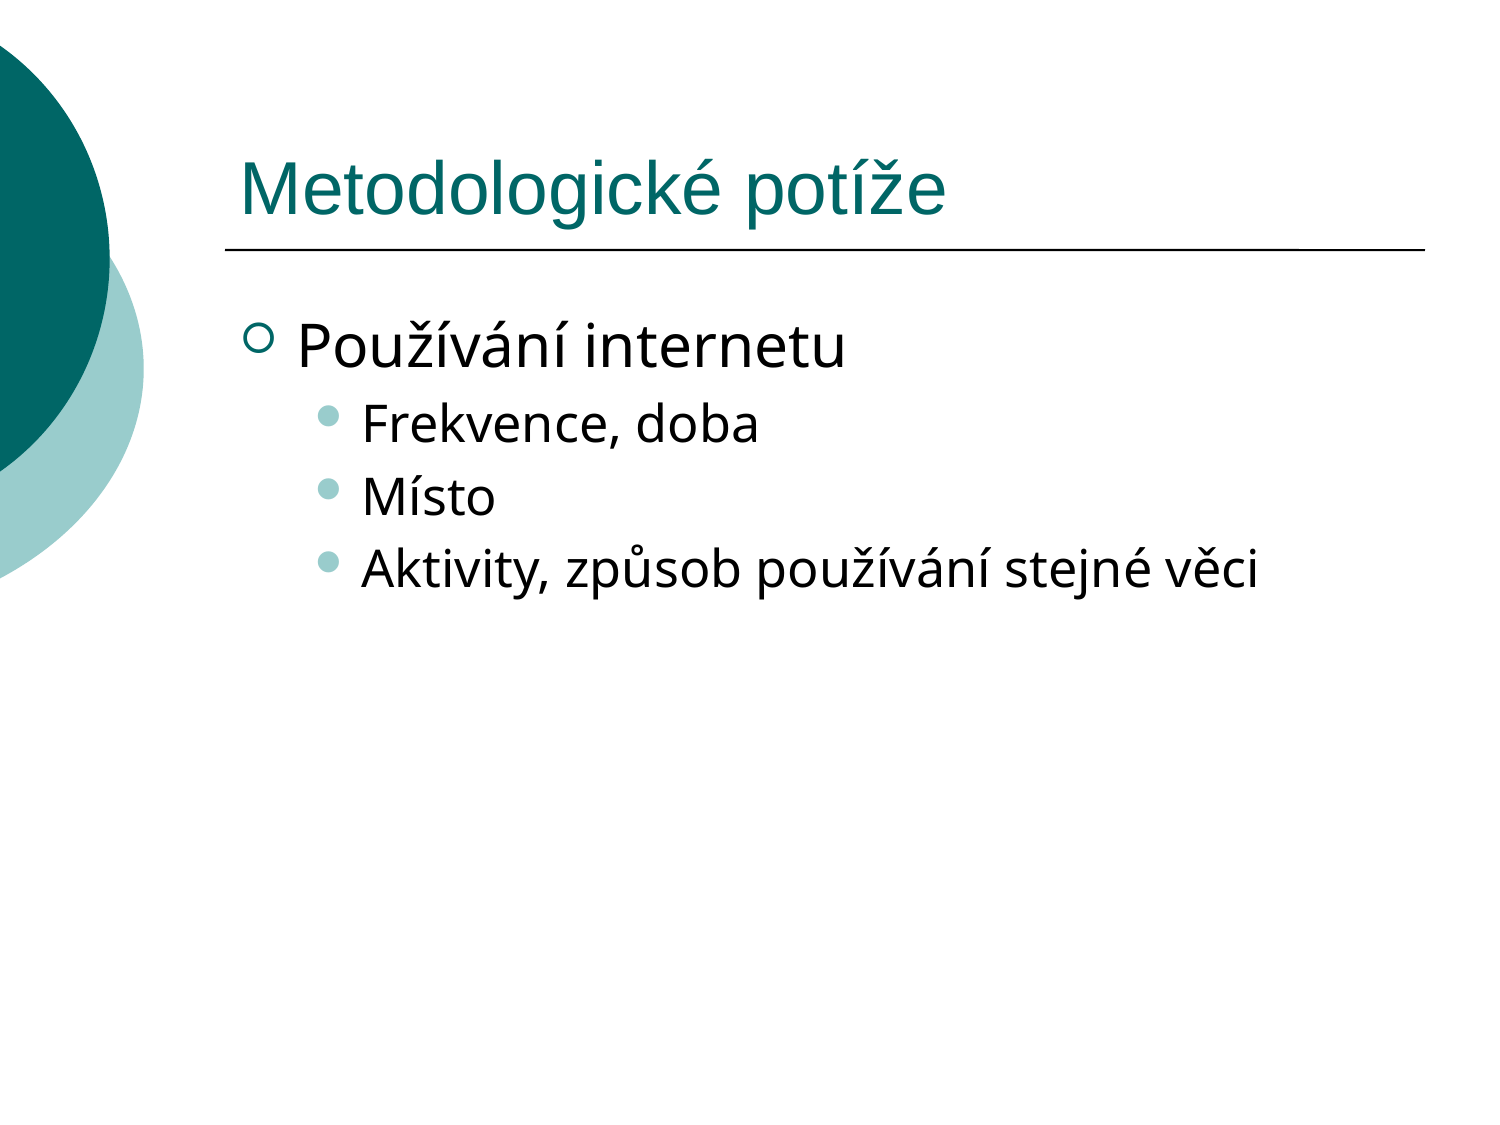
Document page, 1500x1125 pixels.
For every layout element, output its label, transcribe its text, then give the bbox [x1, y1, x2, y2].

title Metodologické potíže [224, 49, 1425, 237]
list Používání internetu Frekvence, doba Místo Aktivity, způsob používání stejné věci [224, 299, 1425, 975]
